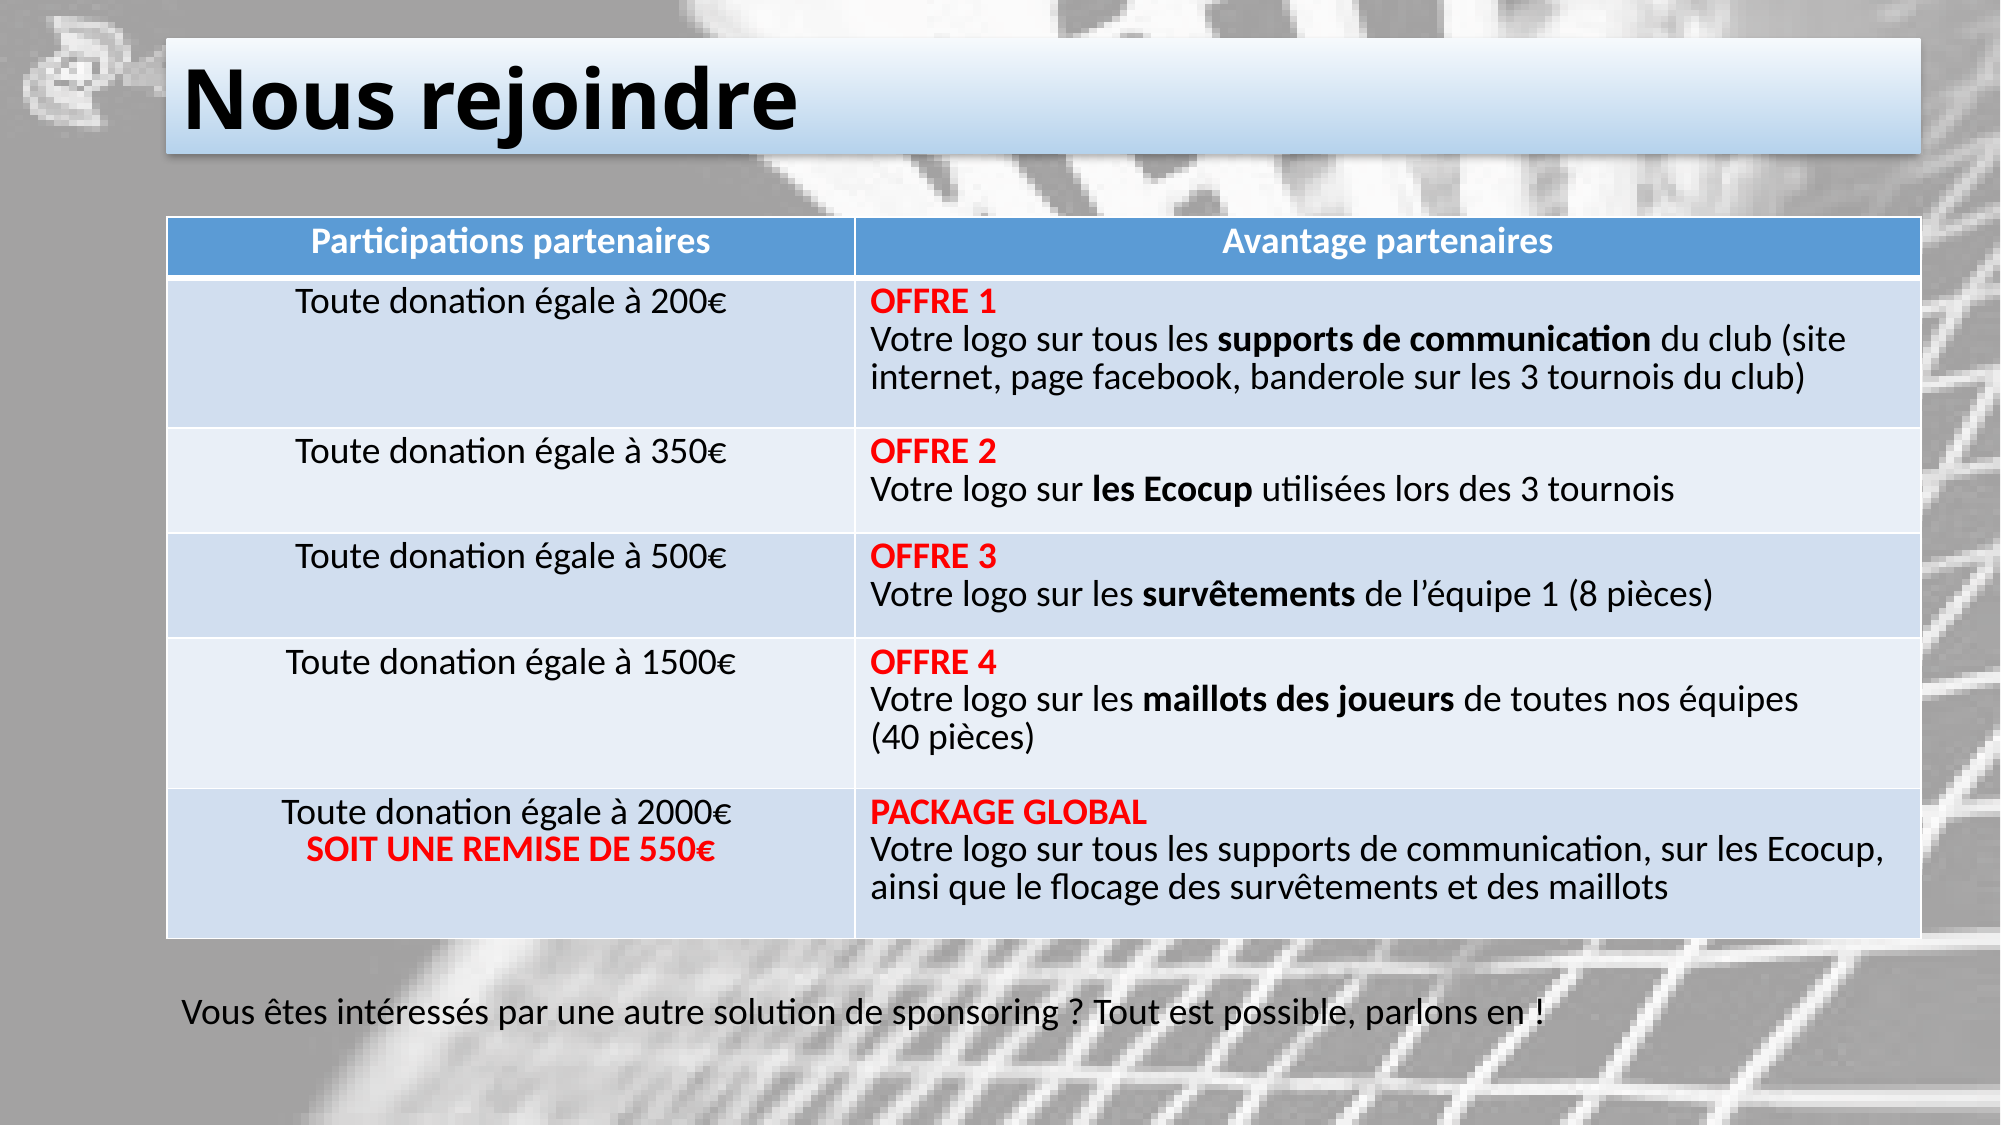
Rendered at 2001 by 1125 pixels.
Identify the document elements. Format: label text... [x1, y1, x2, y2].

table_cell OFFRE 4 Votre logo sur les maillots des joueurs de toutes nos équipes (40 pièces) [856, 639, 1920, 788]
text_box Nous rejoindre [166, 38, 1921, 154]
table_header Avantage partenaires [856, 218, 1920, 275]
text_box Vous êtes intéressés par une autre solution de sponsoring ? Tout est possible, parlons en ! [166, 979, 1834, 1040]
table_header Participations partenaires [168, 218, 854, 275]
table_cell OFFRE 1 Votre logo sur tous les supports de communication du club (site internet, page facebook, banderole sur les 3 tournois du club) [856, 281, 1920, 427]
table_cell Toute donation égale à 500€ [168, 534, 854, 637]
table_cell PACKAGE GLOBAL Votre logo sur tous les supports de communication, sur les Ecocup, ainsi que le flocage des survêtements et des maillots [856, 789, 1920, 938]
table_cell Toute donation égale à 350€ [168, 429, 854, 532]
table_cell OFFRE 2 Votre logo sur les Ecocup utilisées lors des 3 tournois [856, 429, 1920, 532]
table_cell OFFRE 3 Votre logo sur les survêtements de l’équipe 1 (8 pièces) [856, 534, 1920, 637]
table_cell Toute donation égale à 200€ [168, 281, 854, 427]
table_cell Toute donation égale à 1500€ [168, 639, 854, 788]
table_cell Toute donation égale à 2000€ SOIT UNE REMISE DE 550€ [168, 789, 854, 938]
